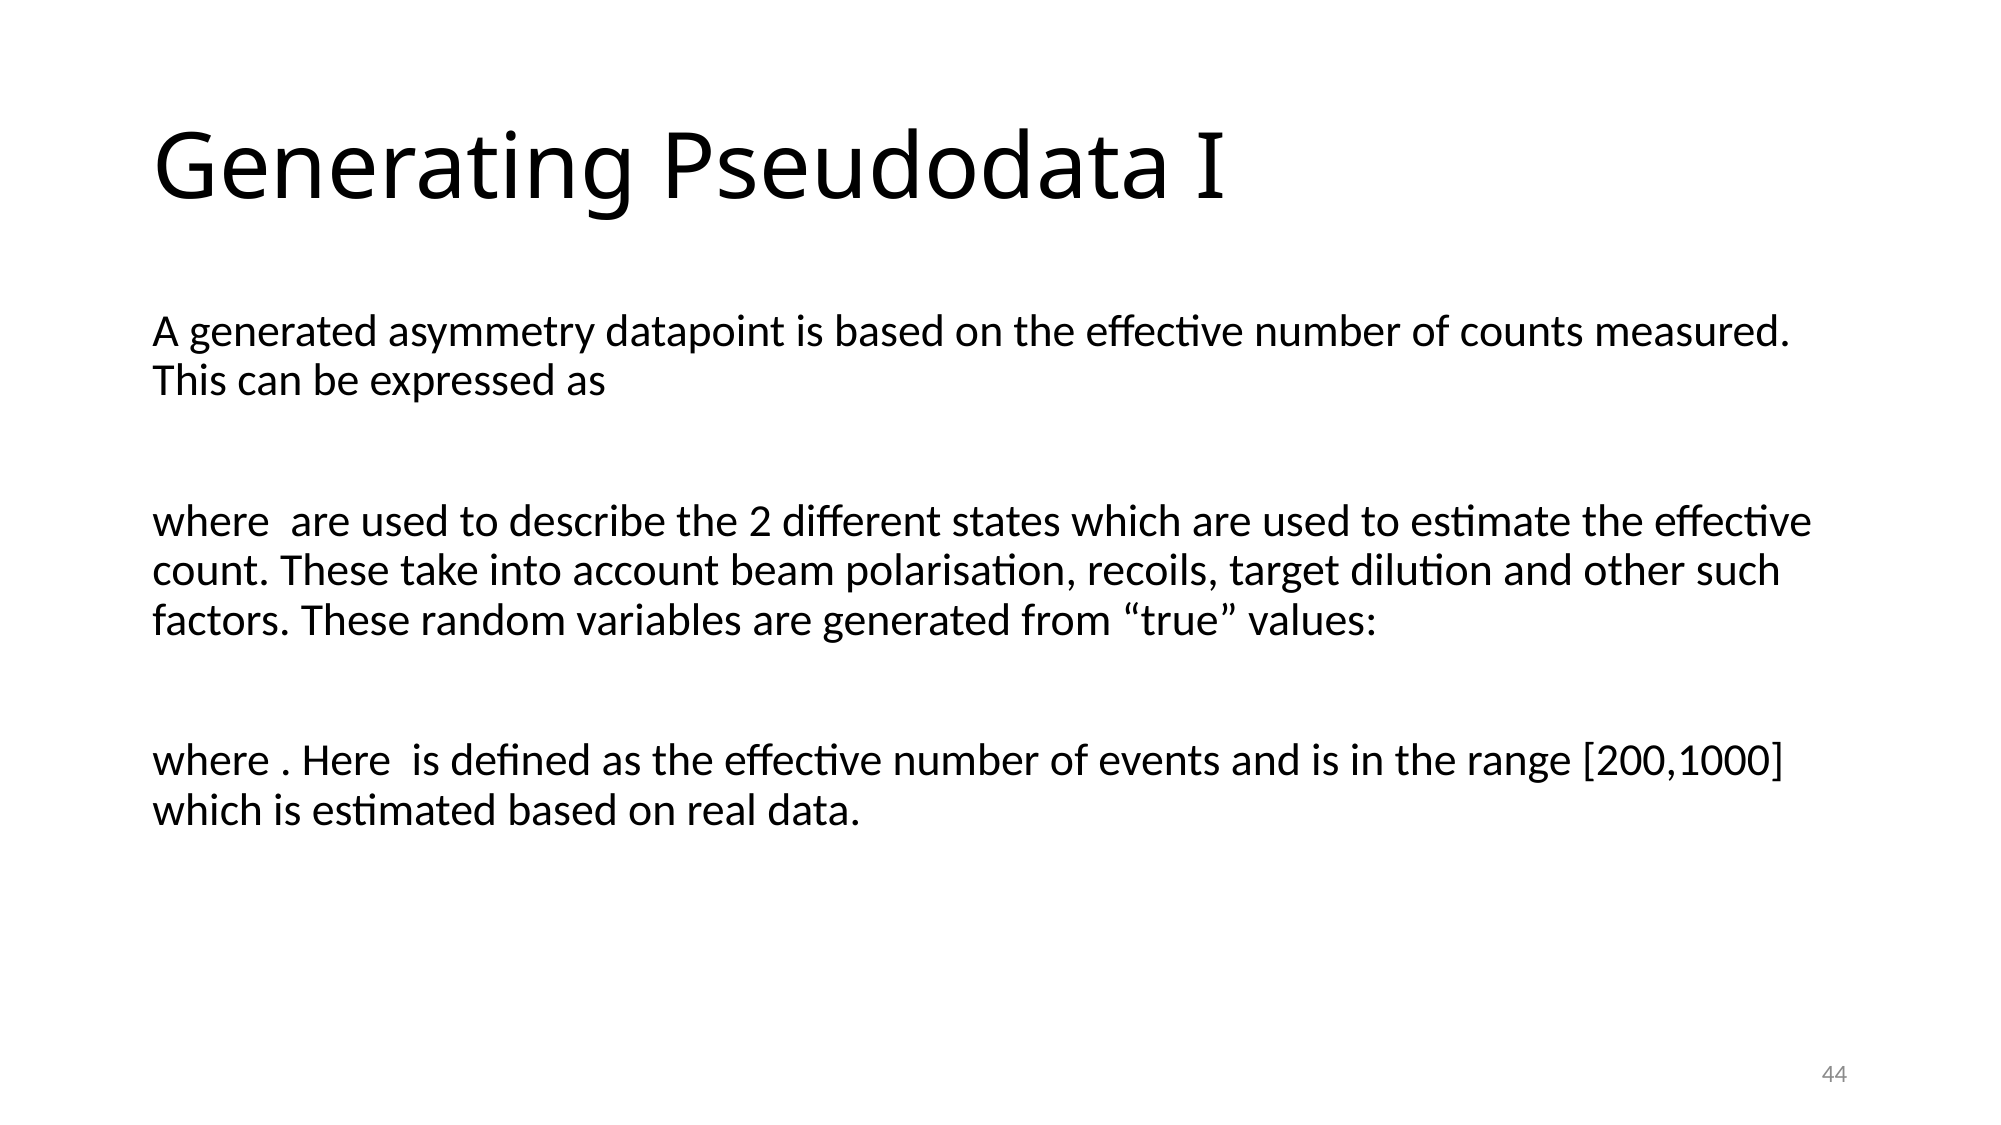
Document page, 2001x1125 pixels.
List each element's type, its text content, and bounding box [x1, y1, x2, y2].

slide_number 44 [1412, 1042, 1863, 1103]
title Generating Pseudodata I [137, 59, 1863, 278]
